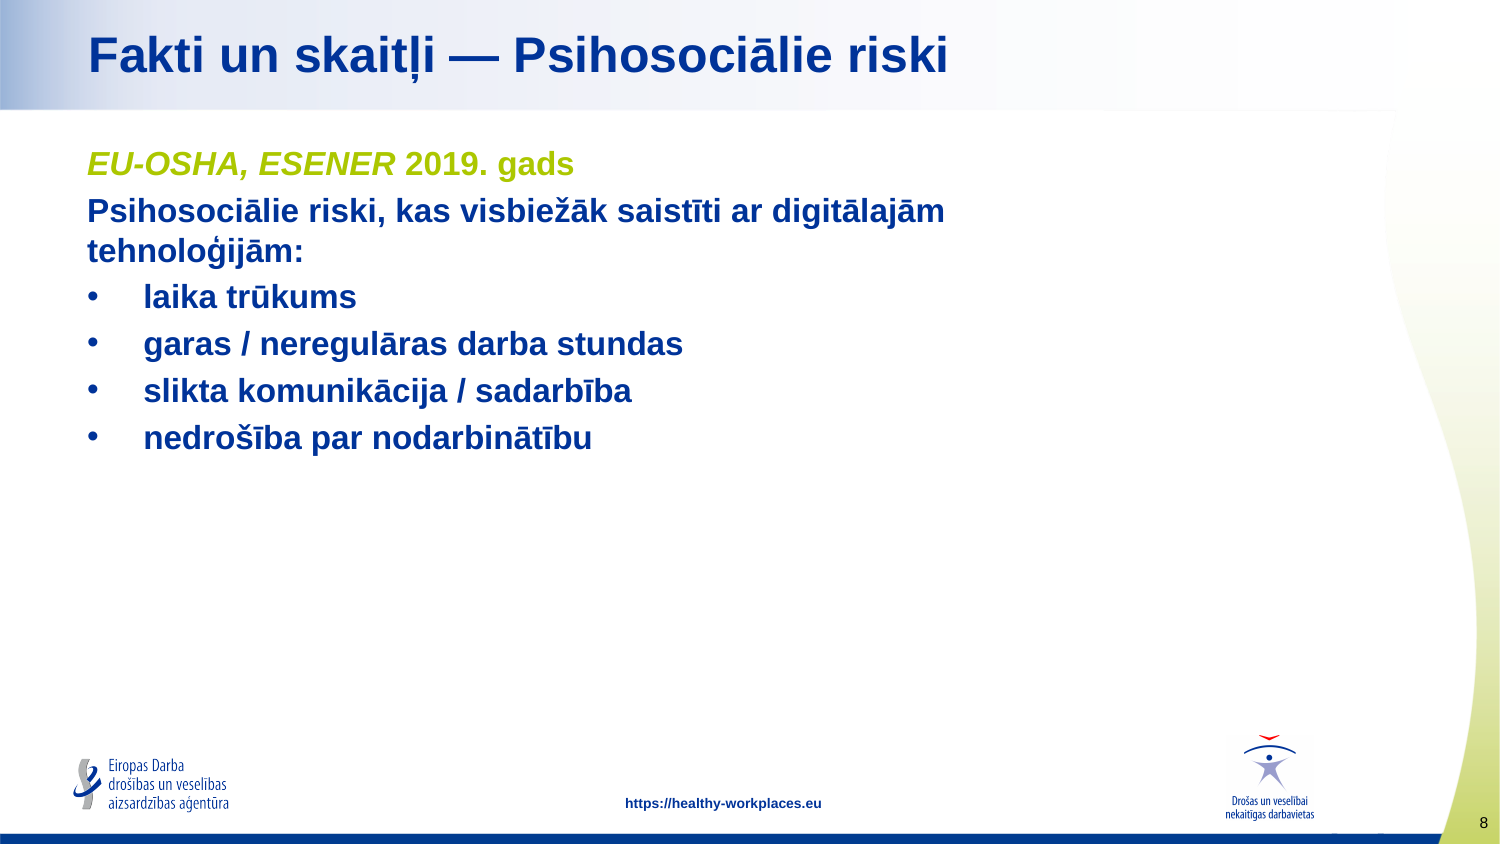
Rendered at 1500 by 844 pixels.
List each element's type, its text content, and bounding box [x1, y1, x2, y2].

title Fakti un skaitļi — Psihosociālie riski [73, 0, 1314, 131]
picture [0, 0, 1500, 844]
text_box EU-OSHA, ESENER 2019. gads Psihosociālie riski, kas visbiežāk saistīti ar digitālajām tehnoloģijām: laika trūkums garas / neregulāras darba stundas slikta komunikācija / sadarbība nedrošība par nodarbinātību [72, 134, 1183, 464]
